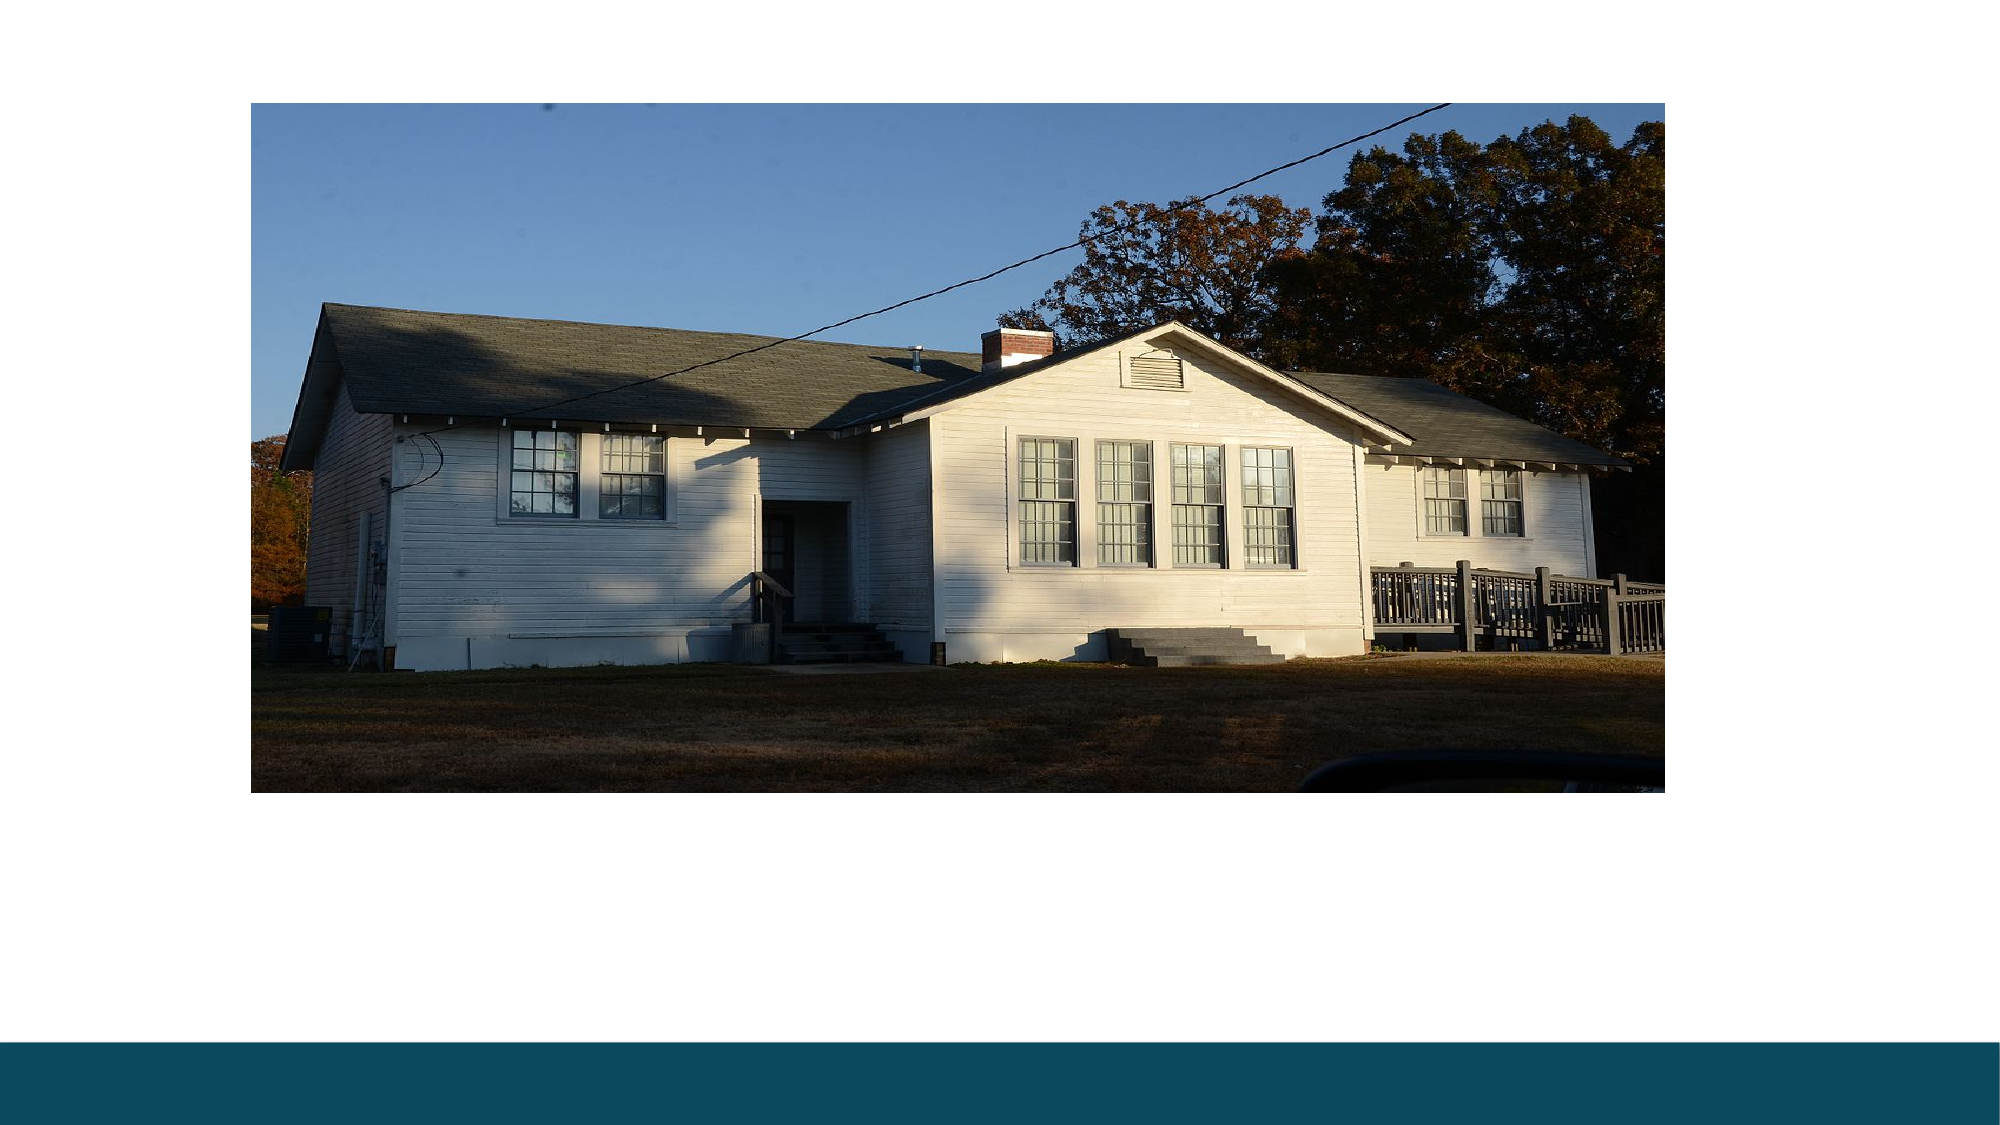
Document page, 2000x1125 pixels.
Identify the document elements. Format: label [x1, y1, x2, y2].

picture [251, 103, 1665, 793]
